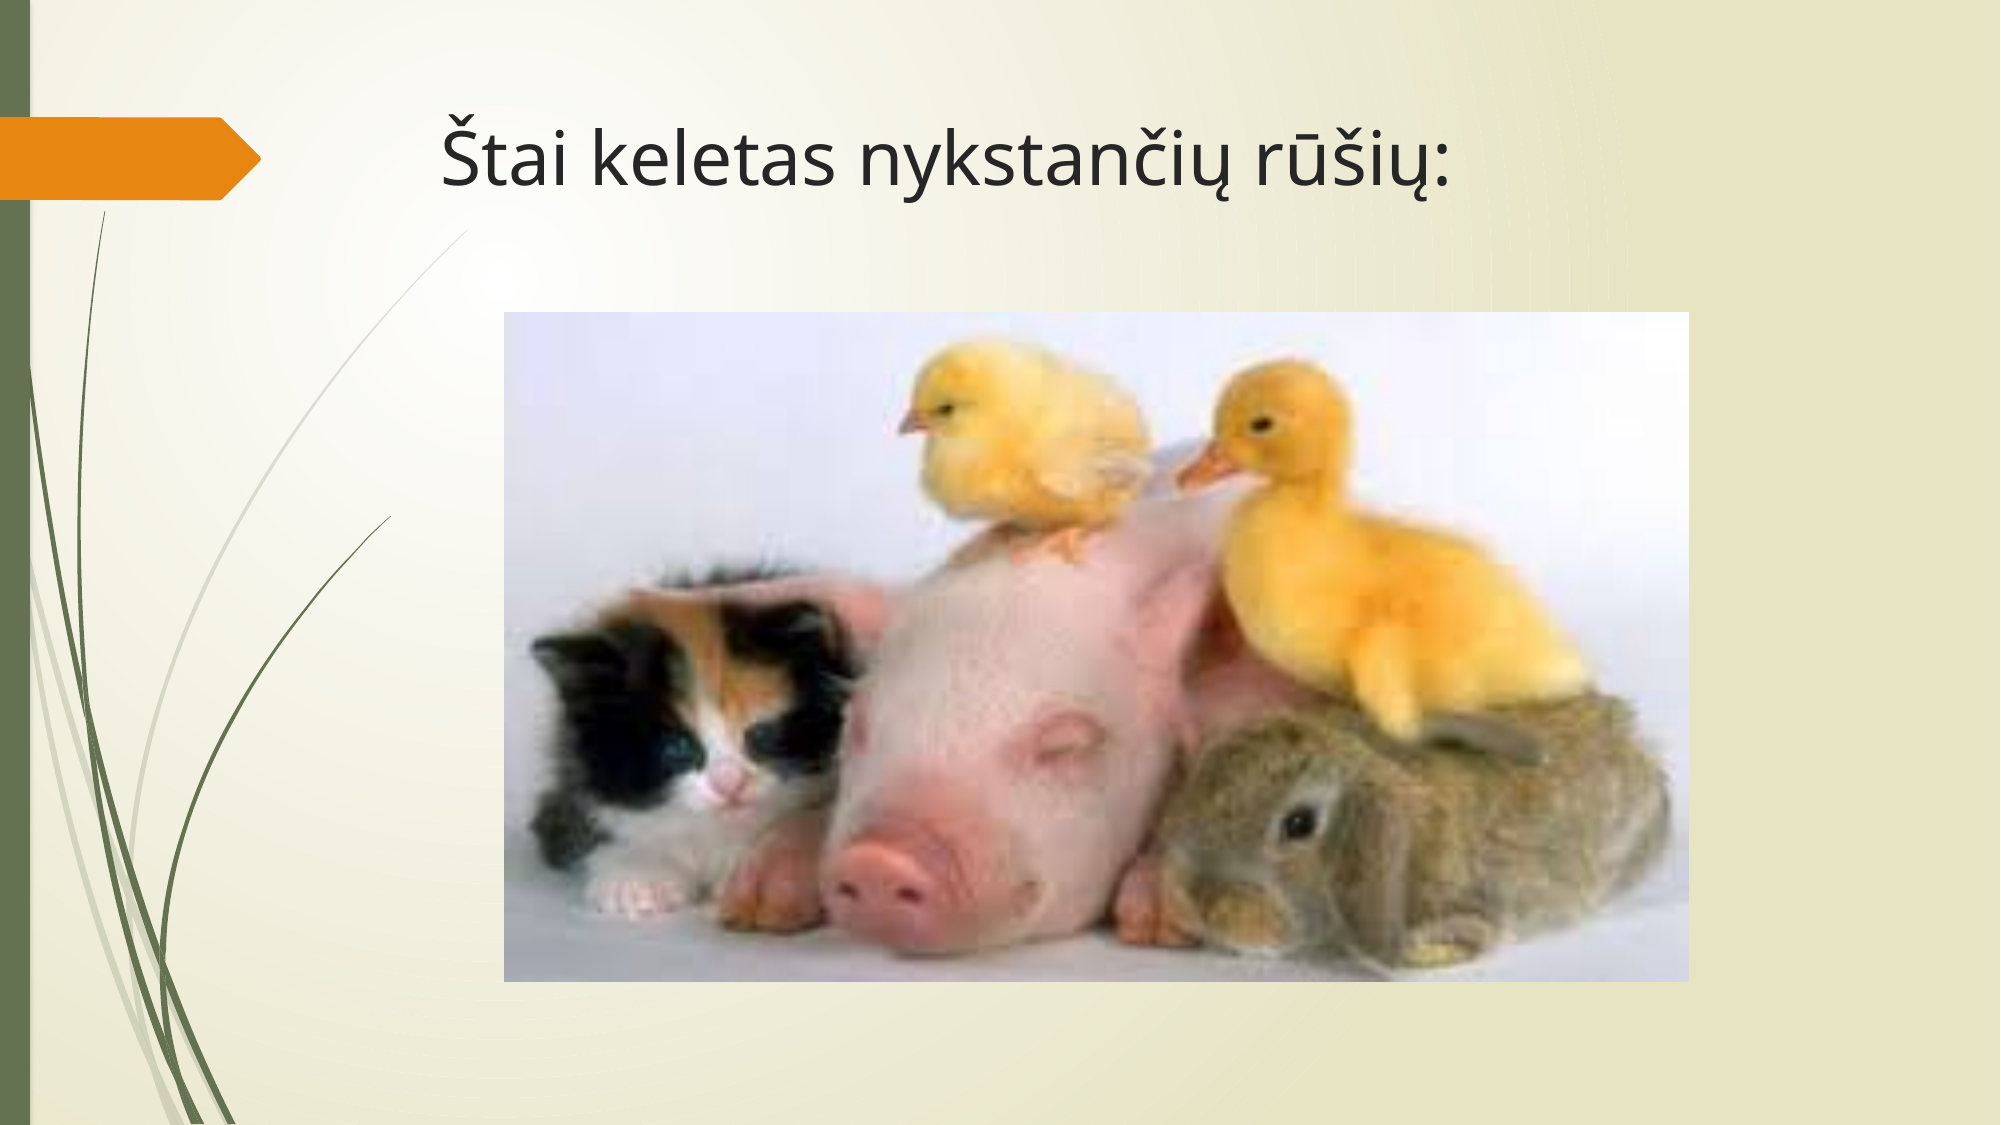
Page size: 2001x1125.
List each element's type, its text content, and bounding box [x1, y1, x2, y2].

title Štai keletas nykstančių rūšių: [425, 102, 1888, 313]
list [504, 312, 1689, 982]
